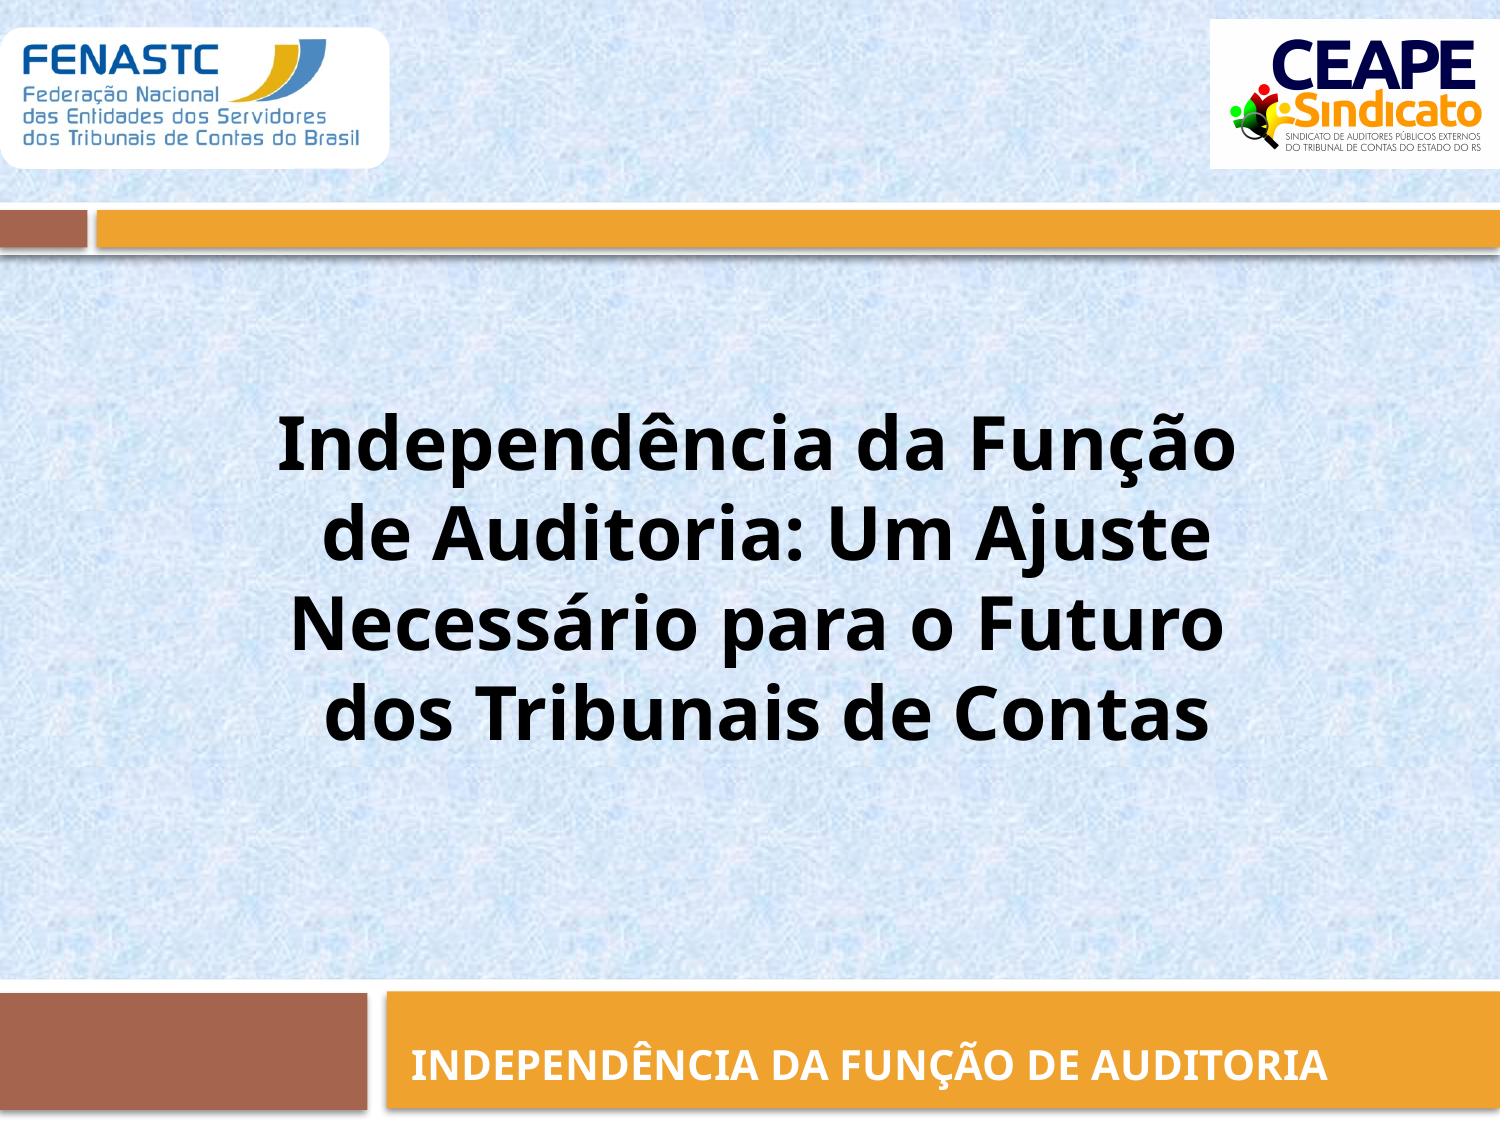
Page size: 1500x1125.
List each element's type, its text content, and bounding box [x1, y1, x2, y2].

picture [0, 255, 1500, 979]
picture [0, 0, 1500, 202]
subtitle INDEPENDÊNCIA DA FUNÇÃO DE AUDITORIA [396, 1031, 1500, 1125]
title Independência da Função de Auditoria: Um Ajuste Necessário para o Futuro dos Tribunais de Contas [194, 290, 1341, 764]
